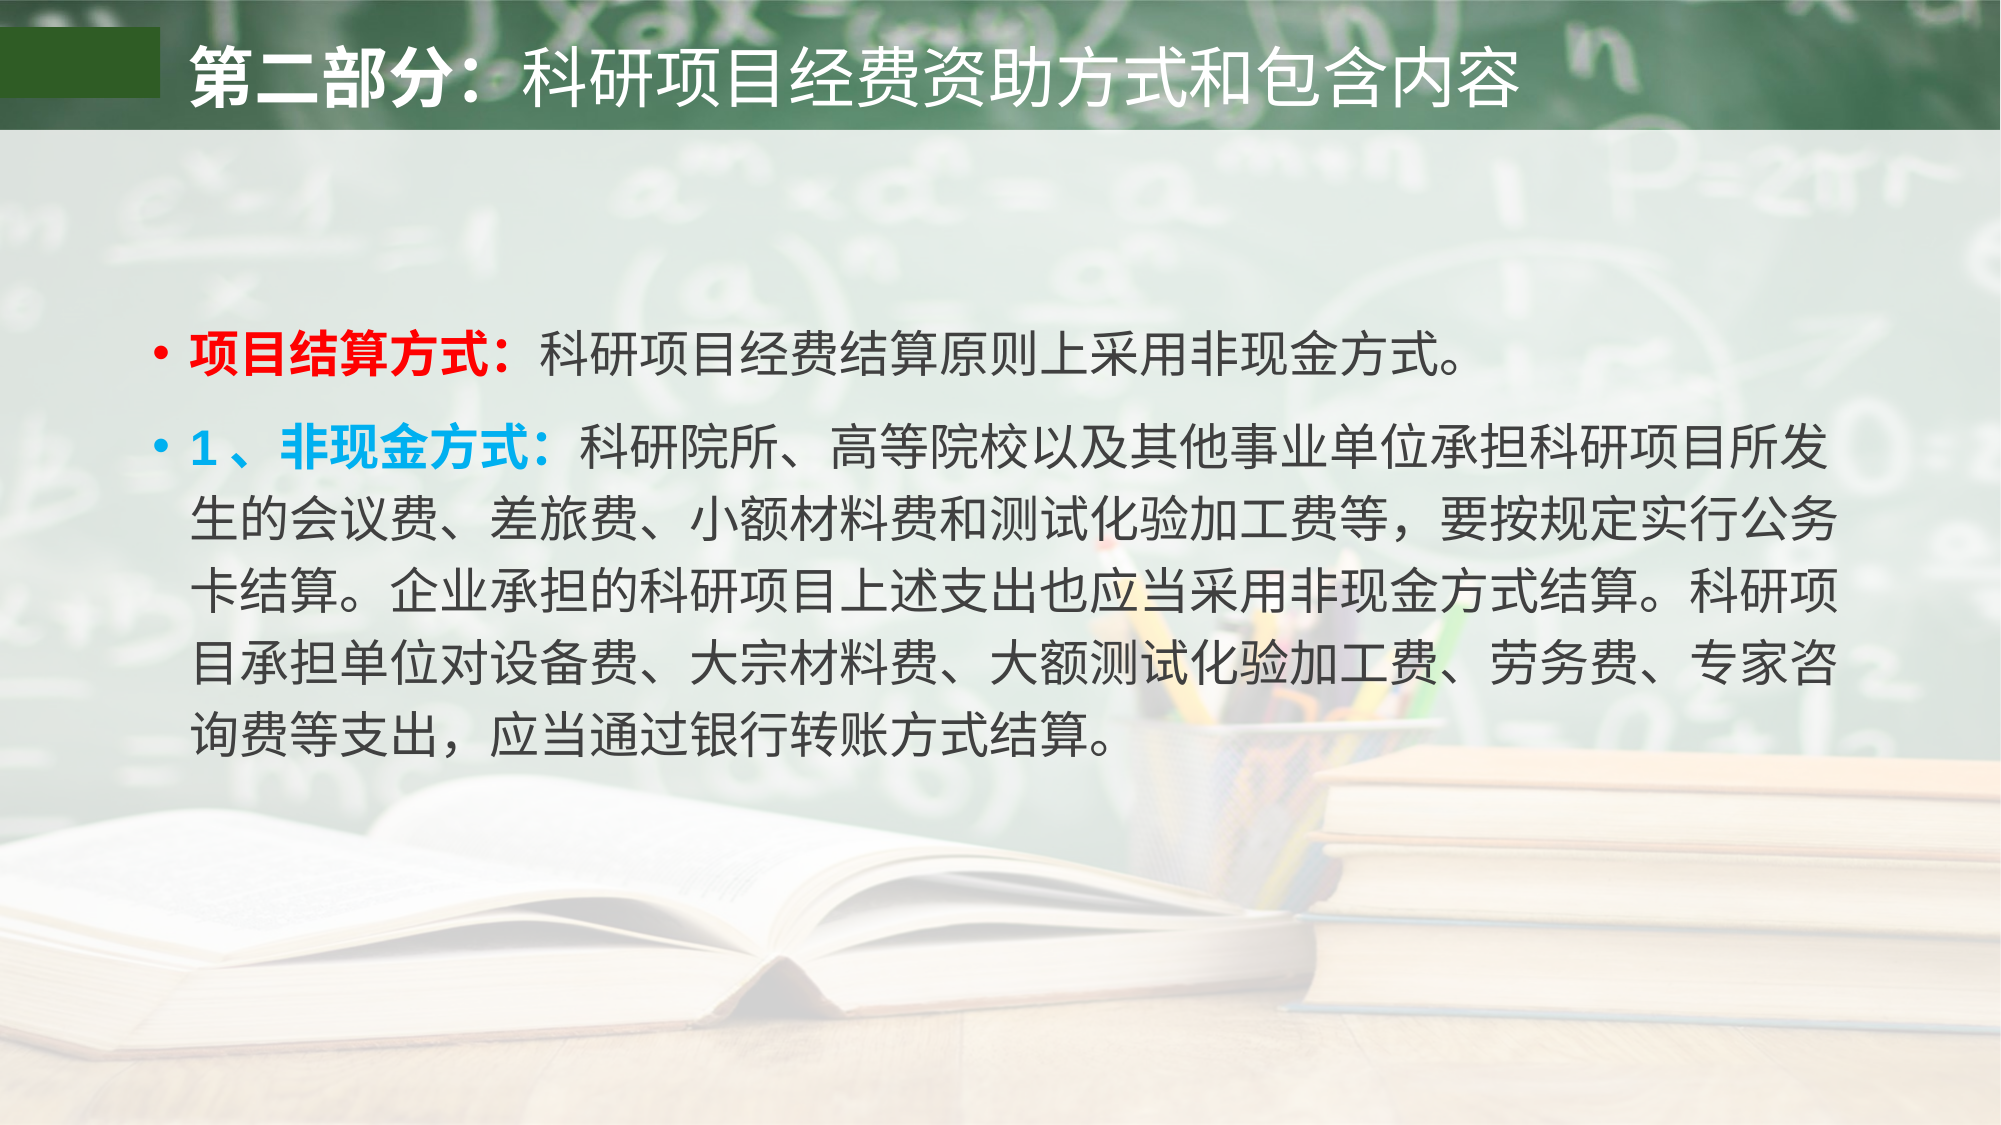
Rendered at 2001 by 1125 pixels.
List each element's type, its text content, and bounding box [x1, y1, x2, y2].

title 第二部分：科研项目经费资助方式和包含内容 [173, 12, 1863, 125]
list 项目结算方式：科研项目经费结算原则上采用非现金方式。 1、非现金方式：科研院所、高等院校以及其他事业单位承担科研项目所发生的会议费、差旅费、小额材料费和测试化验加工费等，要按规定实行公务卡结算。企业承担的科研项目上述支出也应当采用非现金方式结算。科研项目承担单位对设备费、大宗材料费、大额测试化验加工费、劳务费、专家咨询费等支出，应当通过银行转账方式结算。 [137, 221, 1863, 973]
picture [0, 0, 2001, 1125]
